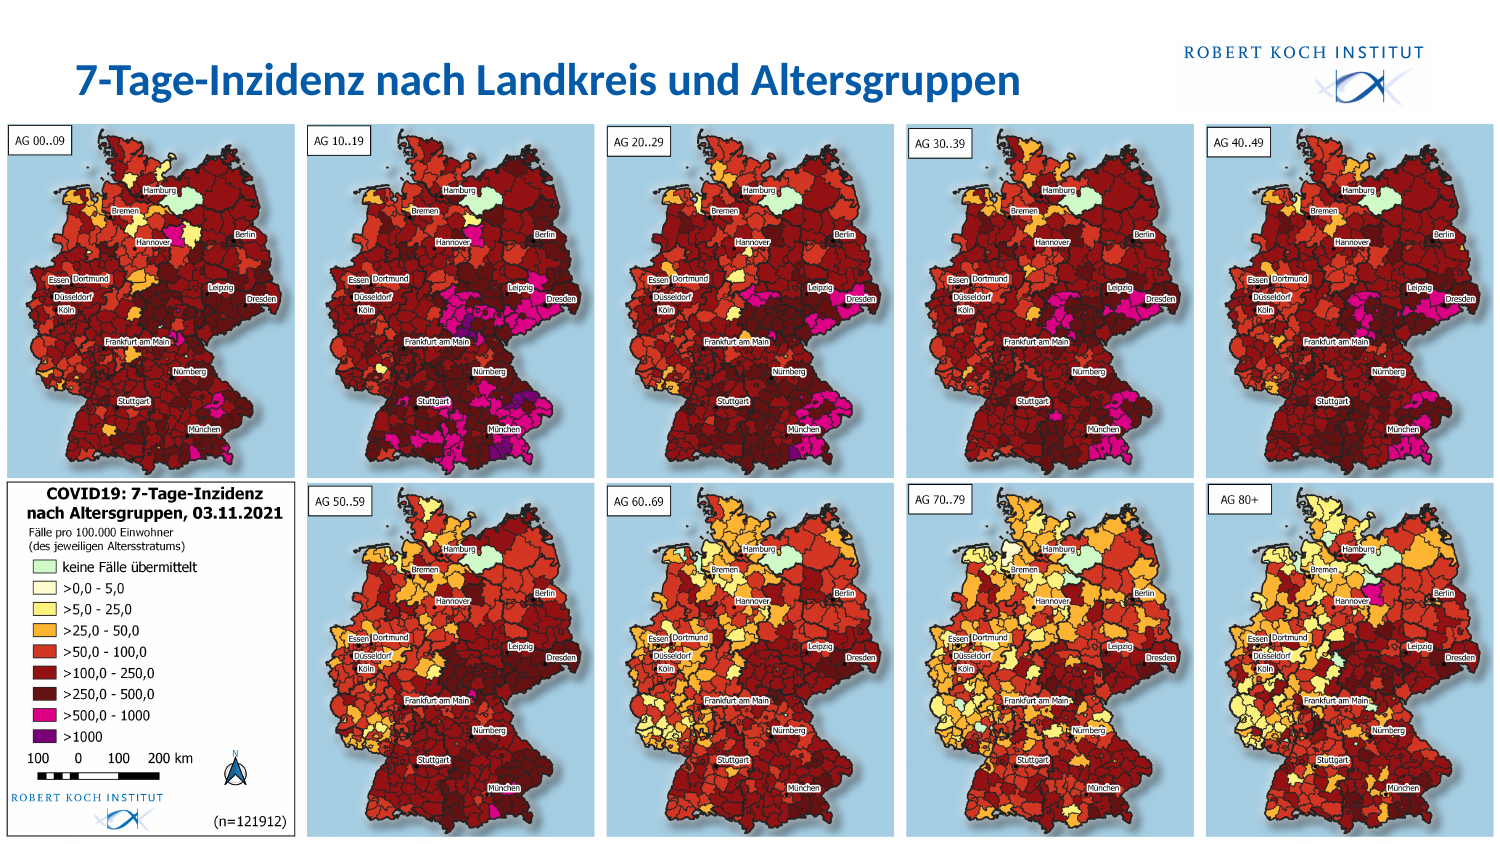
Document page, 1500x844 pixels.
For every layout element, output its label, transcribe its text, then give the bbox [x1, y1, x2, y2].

picture [1385, 40, 1430, 114]
picture [0, 117, 1500, 844]
title 7-Tage-Inzidenz nach Landkreis und Altersgruppen [74, 18, 1385, 115]
